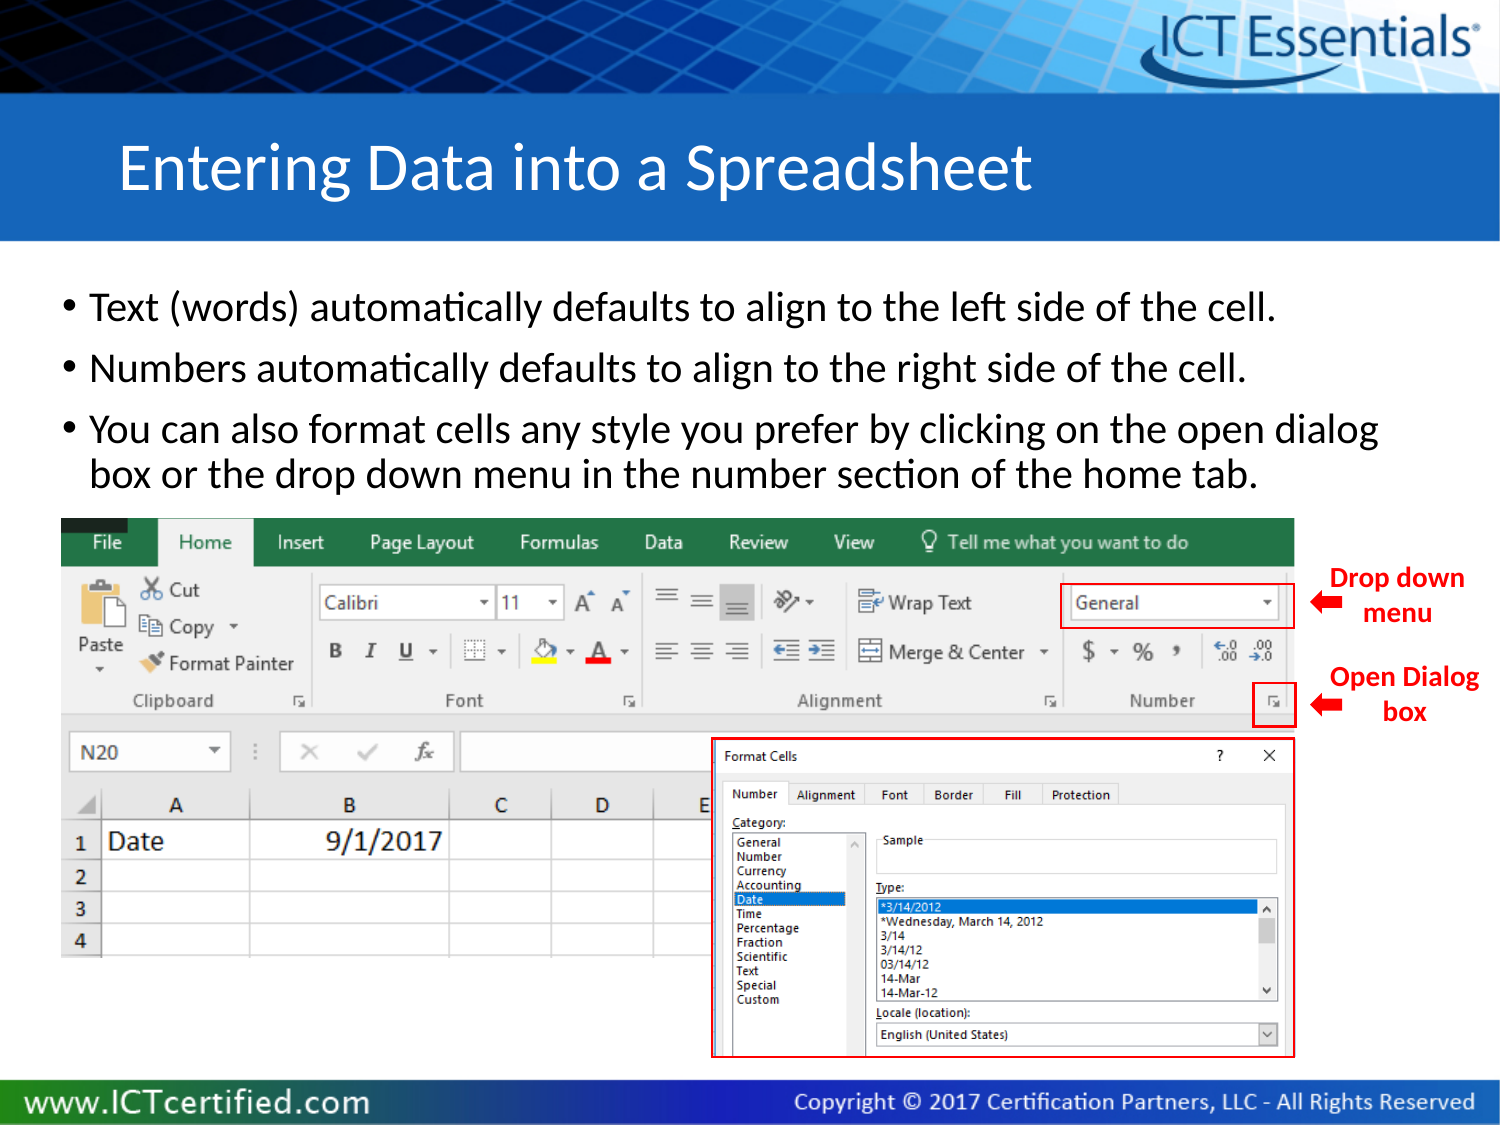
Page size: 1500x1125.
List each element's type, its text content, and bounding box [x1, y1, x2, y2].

title Entering Data into a Spreadsheet [103, 59, 1397, 278]
picture [0, 0, 1500, 1125]
list Text (words) automatically defaults to align to the left side of the cell. Numbers automatically defaults to align to the right side of the cell. You can also format cells any style you prefer by clicking on the open dialog box or the drop down menu in the number section of the home tab. [47, 277, 1465, 507]
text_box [60, 518, 1500, 1057]
